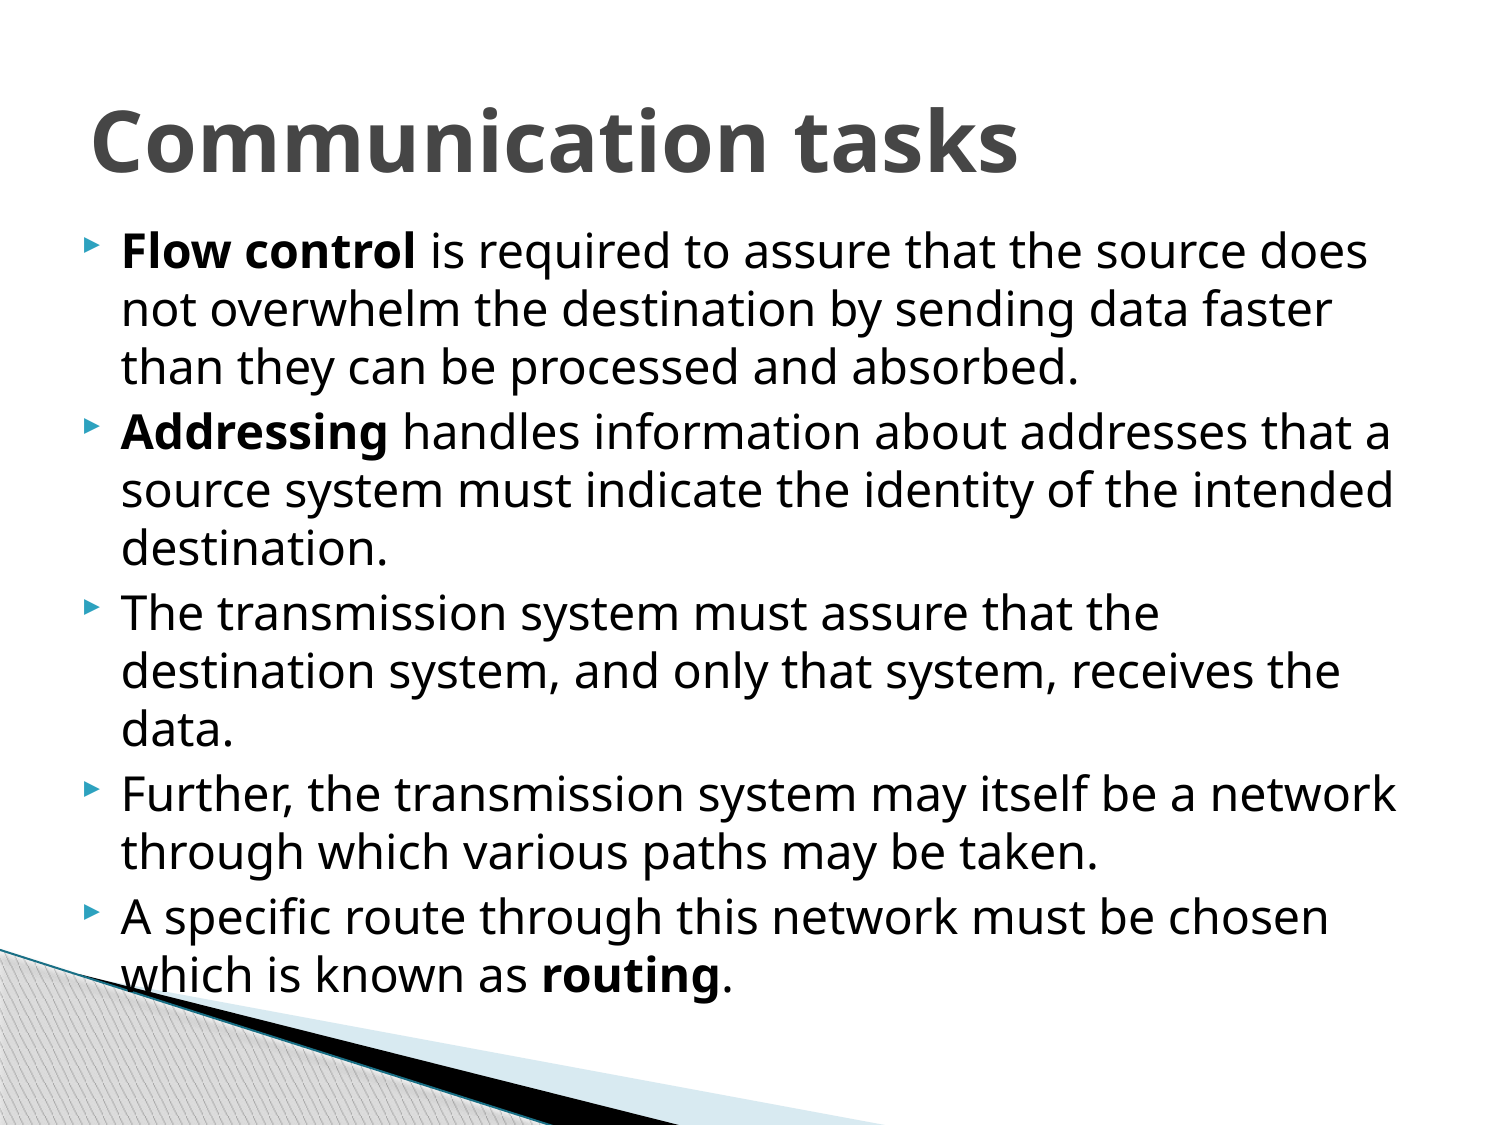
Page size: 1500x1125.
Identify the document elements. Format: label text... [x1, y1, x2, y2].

title Communication tasks [75, 45, 1425, 233]
list Flow control is required to assure that the source does not overwhelm the destination by sending data faster than they can be processed and absorbed. Addressing handles information about addresses that a source system must indicate the identity of the intended destination. The transmission system must assure that the destination system, and only that system, receives the data. Further, the transmission system may itself be a network through which various paths may be taken. A specific route through this network must be chosen which is known as routing. [50, 212, 1438, 1013]
